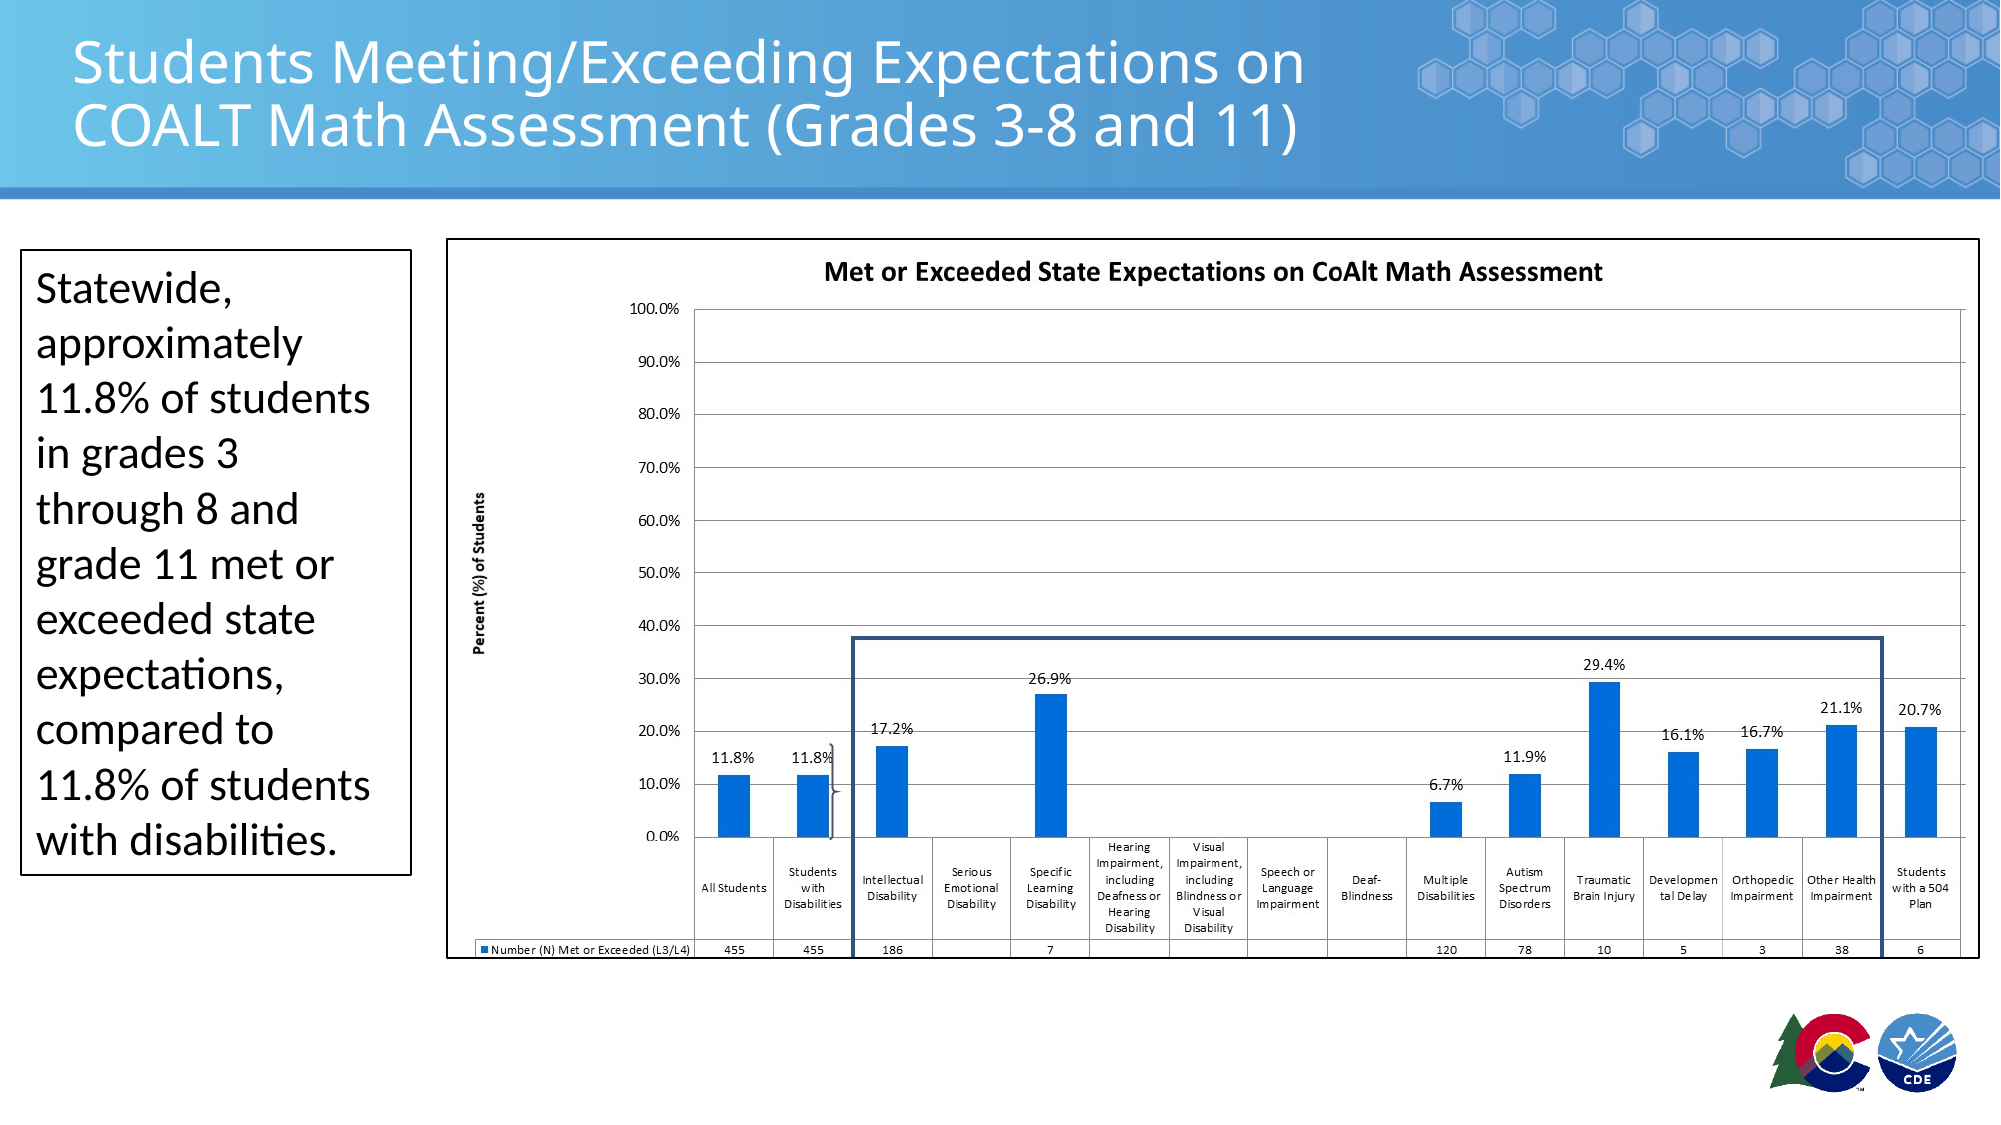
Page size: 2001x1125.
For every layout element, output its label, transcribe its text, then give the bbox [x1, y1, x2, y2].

title Students Meeting/Exceeding Expectations on COALT Math Assessment (Grades 3-8 and 11) [72, 33, 1396, 182]
picture [0, 0, 2000, 200]
picture [447, 239, 1978, 958]
picture [1768, 1012, 1957, 1093]
list Statewide, approximately 11.8% of students in grades 3 through 8 and grade 11 met or exceeded state expectations, compared to 11.8% of students with disabilities. [20, 249, 411, 876]
